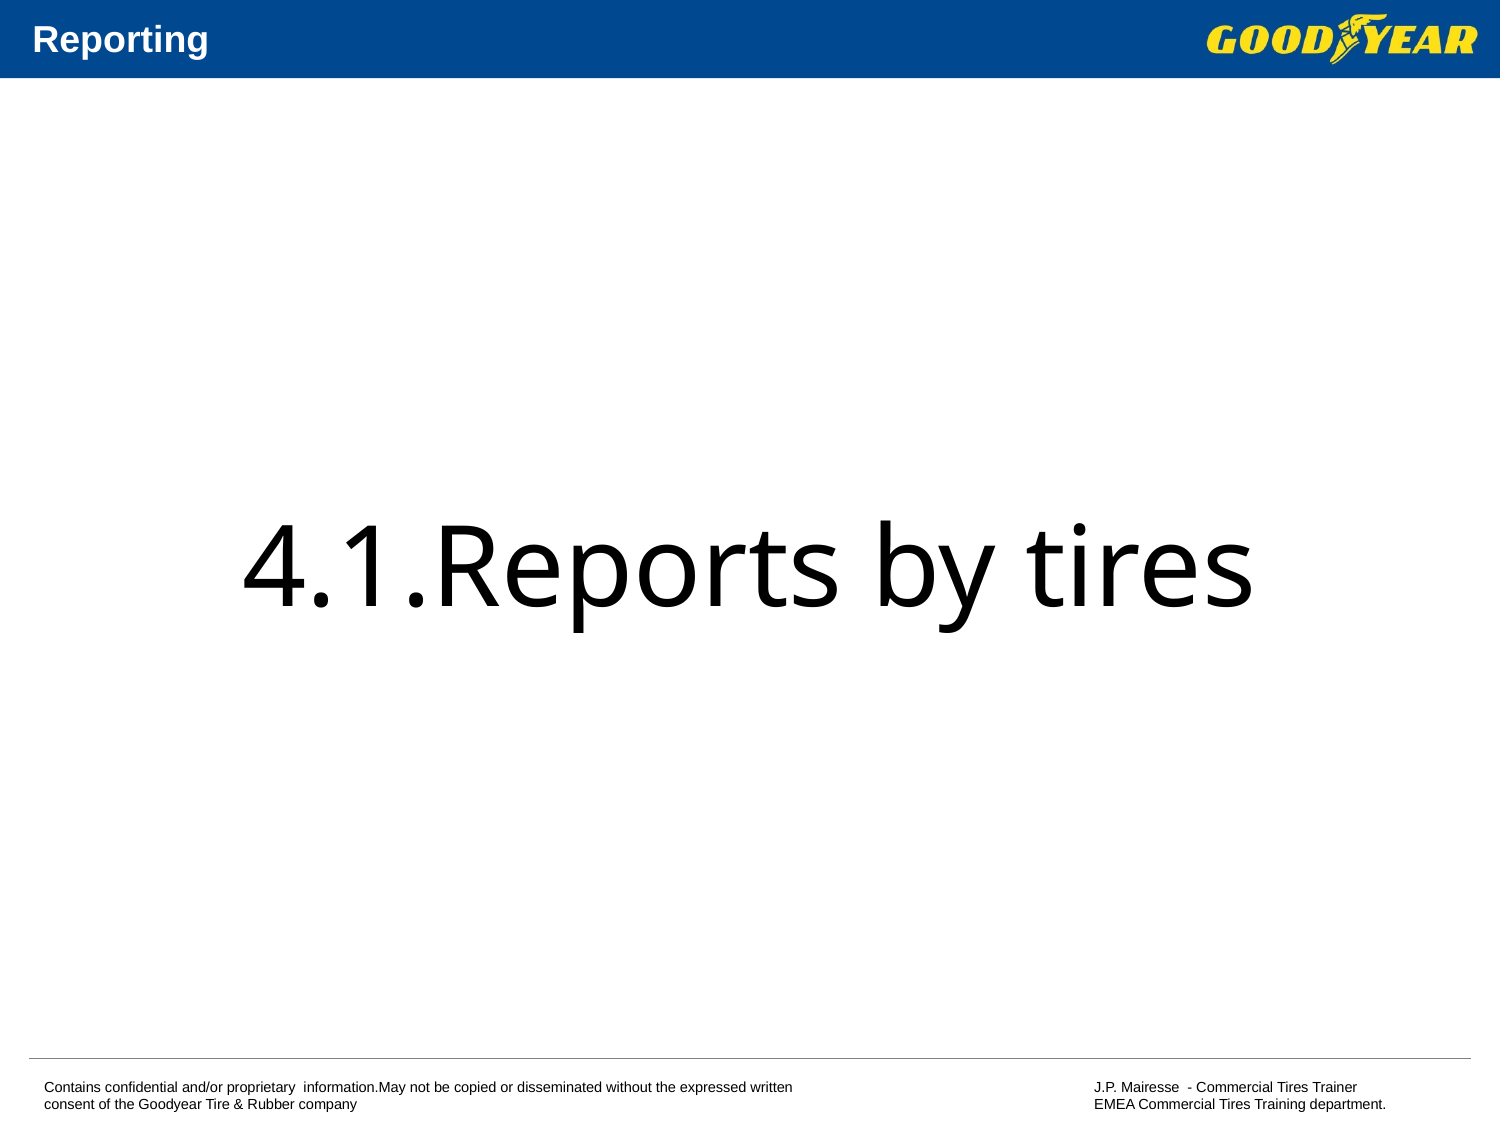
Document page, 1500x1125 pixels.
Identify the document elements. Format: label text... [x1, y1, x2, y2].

picture [1195, 3, 1489, 75]
text_box Reporting [17, 7, 750, 67]
text_box 4.1.Reports by tires [227, 486, 1273, 637]
